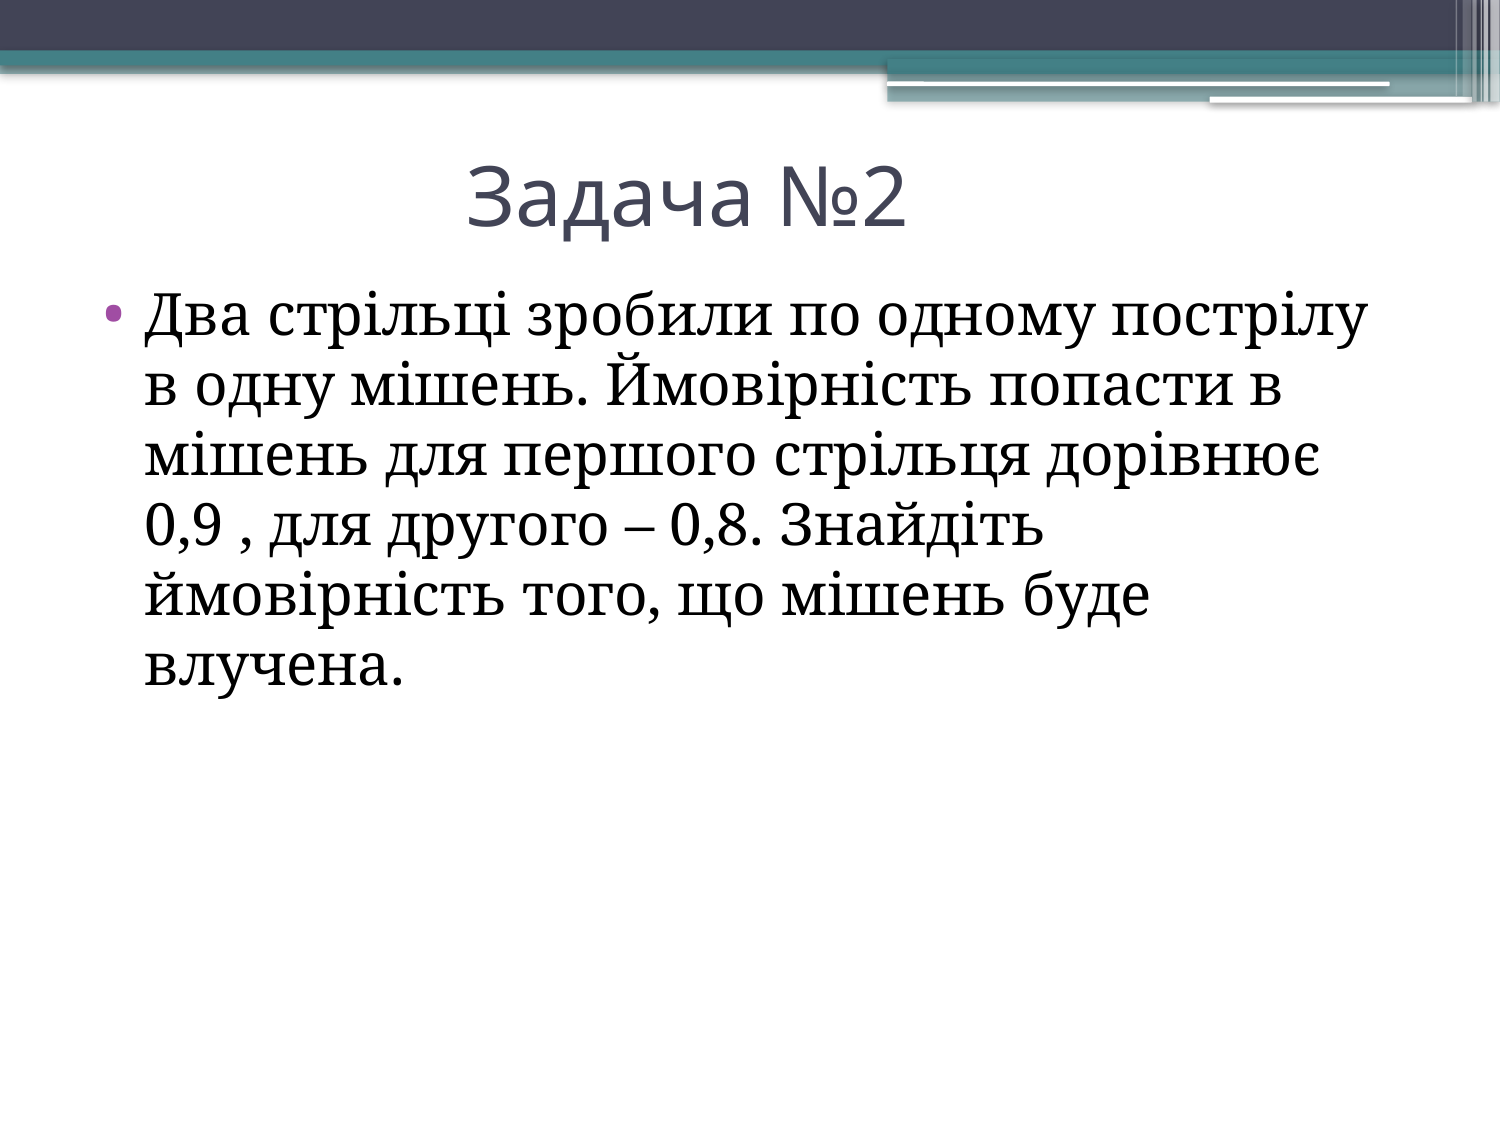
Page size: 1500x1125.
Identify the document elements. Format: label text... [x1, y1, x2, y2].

list Два стрільці зробили по одному пострілу в одну мішень. Ймовірність попасти в мішень для першого стрільця дорівнює 0,9 , для другого – 0,8. Знайдіть ймовірність того, що мішень буде влучена. [70, 269, 1421, 979]
title Задача №2 [82, 105, 1432, 281]
